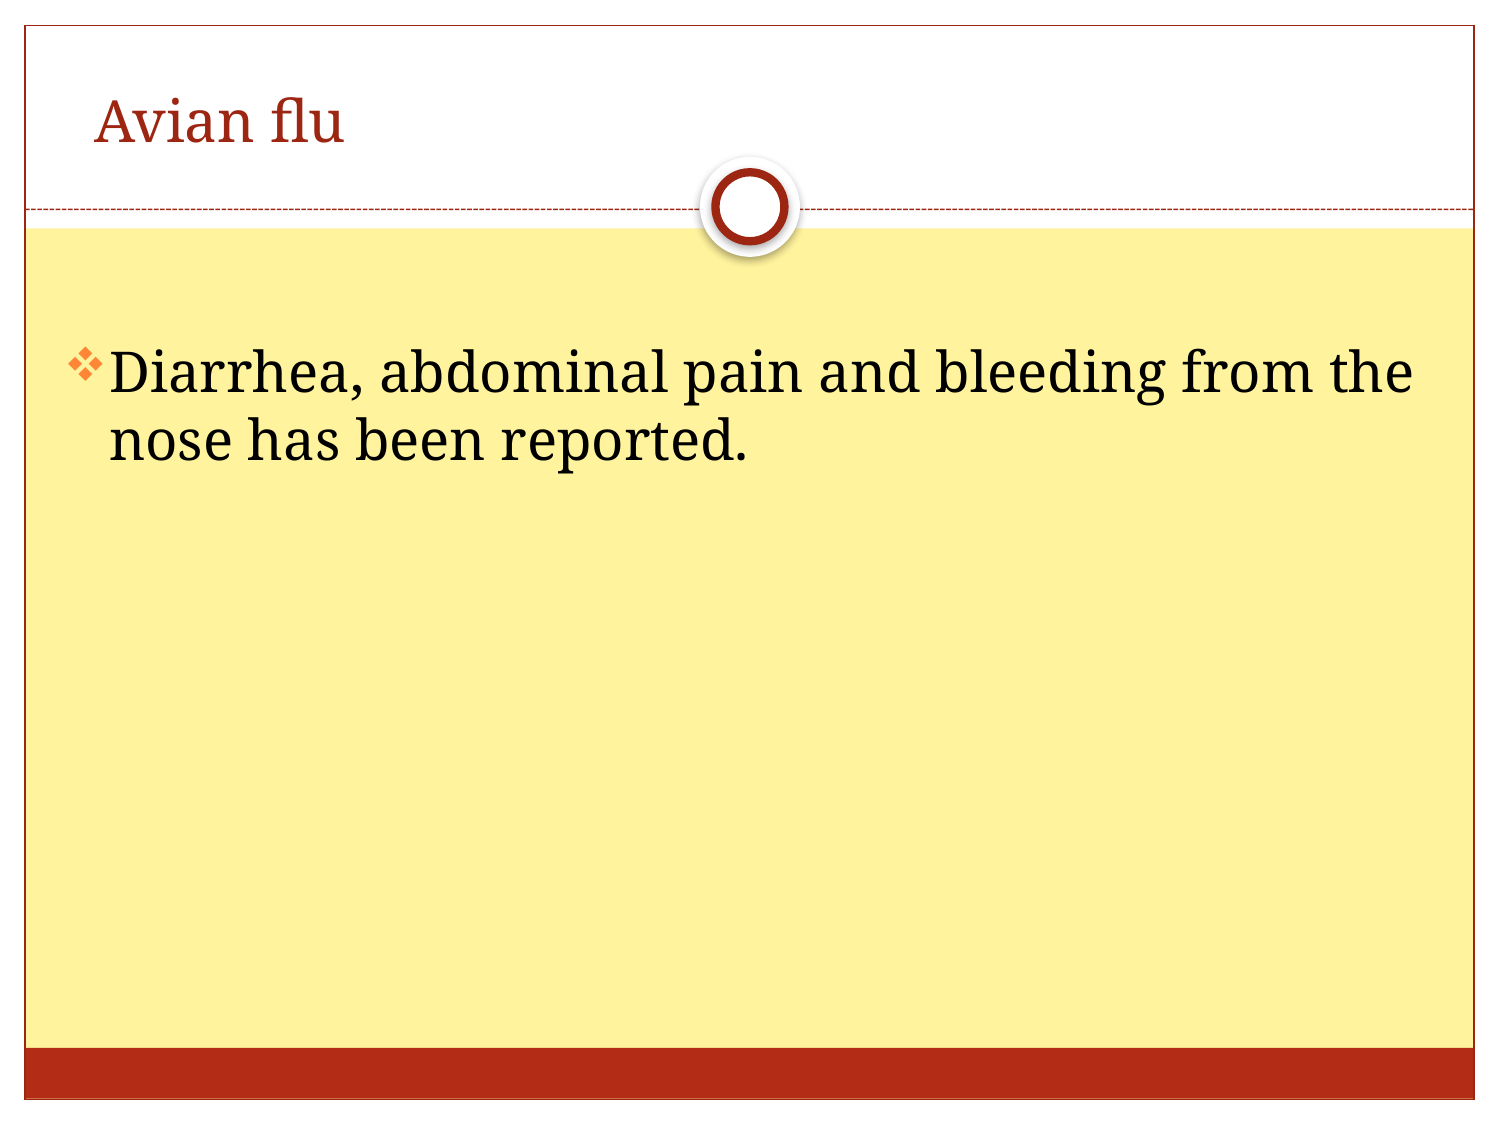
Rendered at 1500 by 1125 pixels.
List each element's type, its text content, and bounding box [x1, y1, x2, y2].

list Diarrhea, abdominal pain and bleeding from the nose has been reported. [49, 250, 1445, 1001]
title Avian flu [49, 37, 1450, 162]
